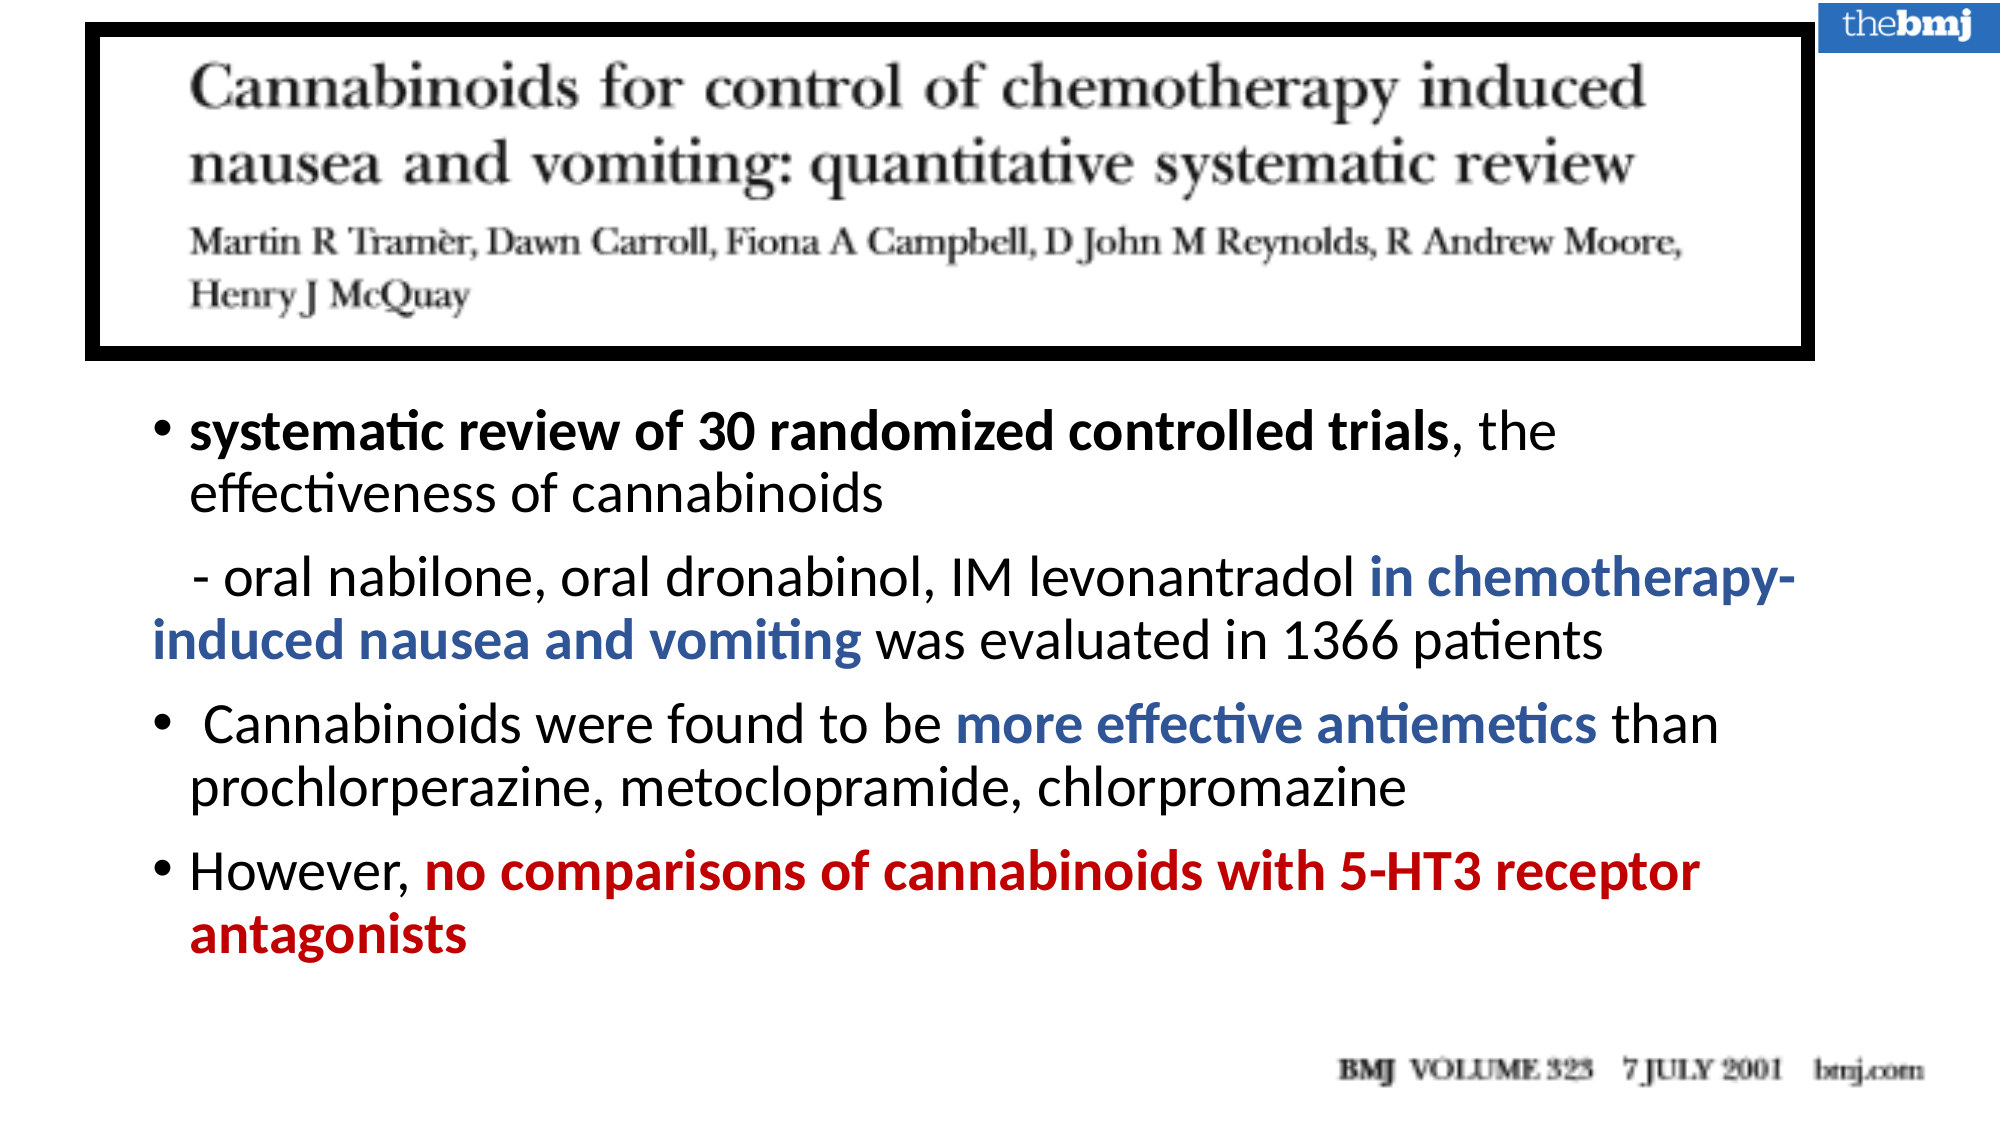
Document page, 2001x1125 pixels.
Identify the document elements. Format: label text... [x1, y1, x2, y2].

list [99, 36, 1801, 347]
list systematic review of 30 randomized controlled trials, the effectiveness of cannabinoids - oral nabilone, oral dronabinol, IM levonantradol in chemotherapy-induced nausea and vomiting was evaluated in 1366 patients Cannabinoids were found to be more effective antiemetics than prochlorperazine, metoclopramide, chlorpromazine However, no comparisons of cannabinoids with 5-HT3 receptor antagonists [137, 392, 1863, 1004]
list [1818, 3, 2000, 53]
picture [1252, 1024, 2000, 1123]
